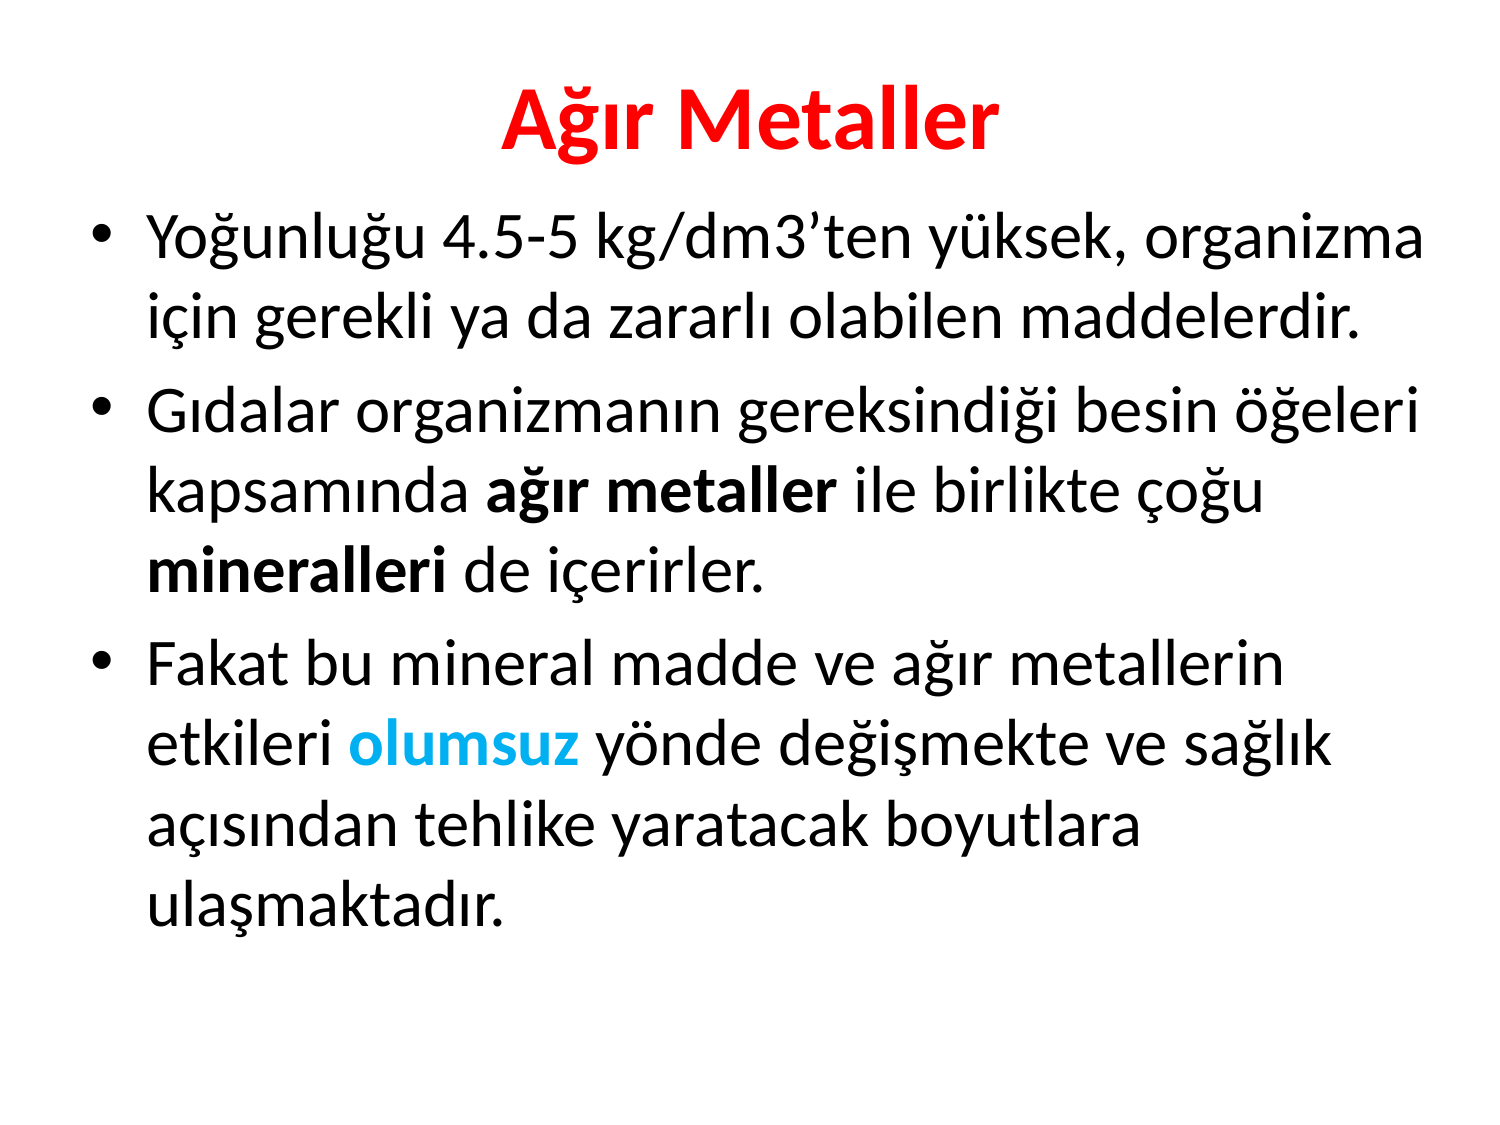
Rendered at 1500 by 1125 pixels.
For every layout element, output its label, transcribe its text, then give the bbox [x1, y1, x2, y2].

list Yoğunluğu 4.5-5 kg/dm3’ten yüksek, organizma için gerekli ya da zararlı olabilen maddelerdir. Gıdalar organizmanın gereksindiği besin öğeleri kap­samında ağır metaller ile birlikte çoğu mineralleri de içerirler. Fakat bu mineral madde ve ağır metallerin etkileri olumsuz yönde değişmekte ve sağlık açısından tehlike yaratacak boyutlara ulaşmaktadır. [75, 184, 1447, 1083]
title Ağır Metaller [76, 19, 1427, 184]
